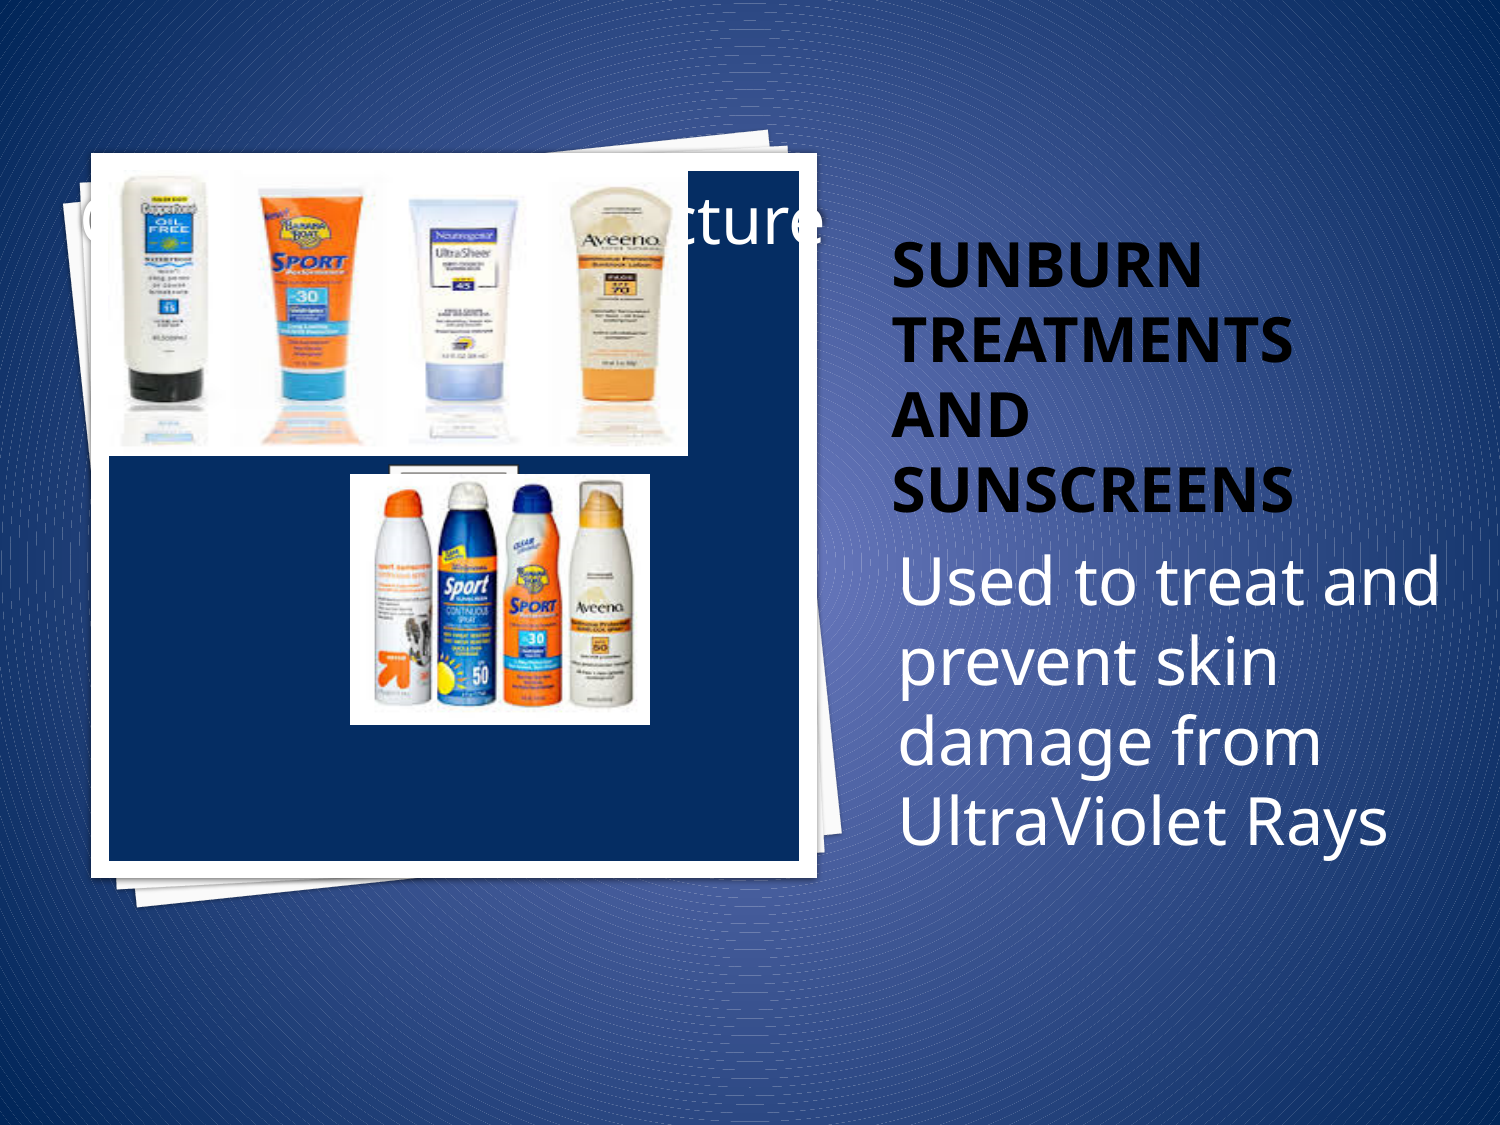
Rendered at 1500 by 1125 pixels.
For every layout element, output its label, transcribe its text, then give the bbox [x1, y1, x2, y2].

title Sunburn treatments and sunscreens [884, 187, 1447, 525]
list Used to treat and prevent skin damage from UltraViolet Rays [884, 538, 1447, 854]
picture [108, 170, 800, 862]
